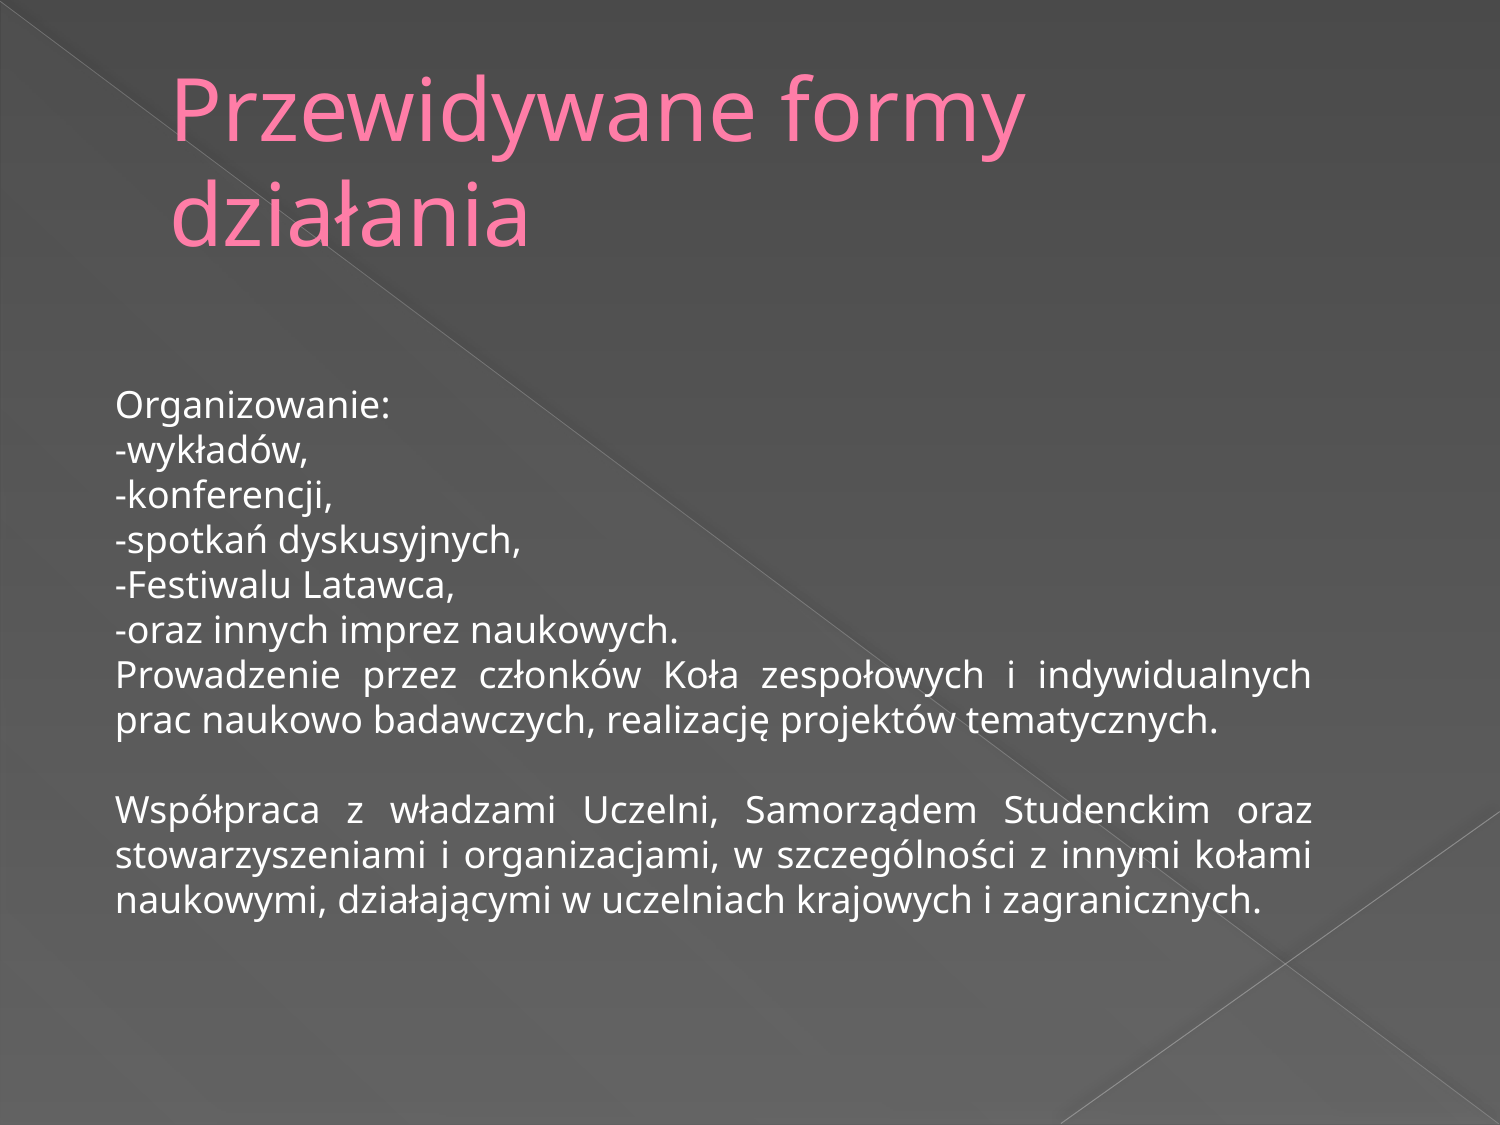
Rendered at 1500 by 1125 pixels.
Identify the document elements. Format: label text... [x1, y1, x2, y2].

text_box Organizowanie: -wykładów, -konferencji, -spotkań dyskusyjnych, -Festiwalu Latawca, -oraz innych imprez naukowych. Prowadzenie przez członków Koła zespołowych i indywidualnych prac naukowo badawczych, realizację projektów tematycznych. Współpraca z władzami Uczelni, Samorządem Studenckim oraz stowarzyszeniami i organizacjami, w szczególności z innymi kołami naukowymi, działającymi w uczelniach krajowych i zagranicznych. [100, 373, 1329, 929]
title Przewidywane formy działania [75, 43, 1425, 274]
